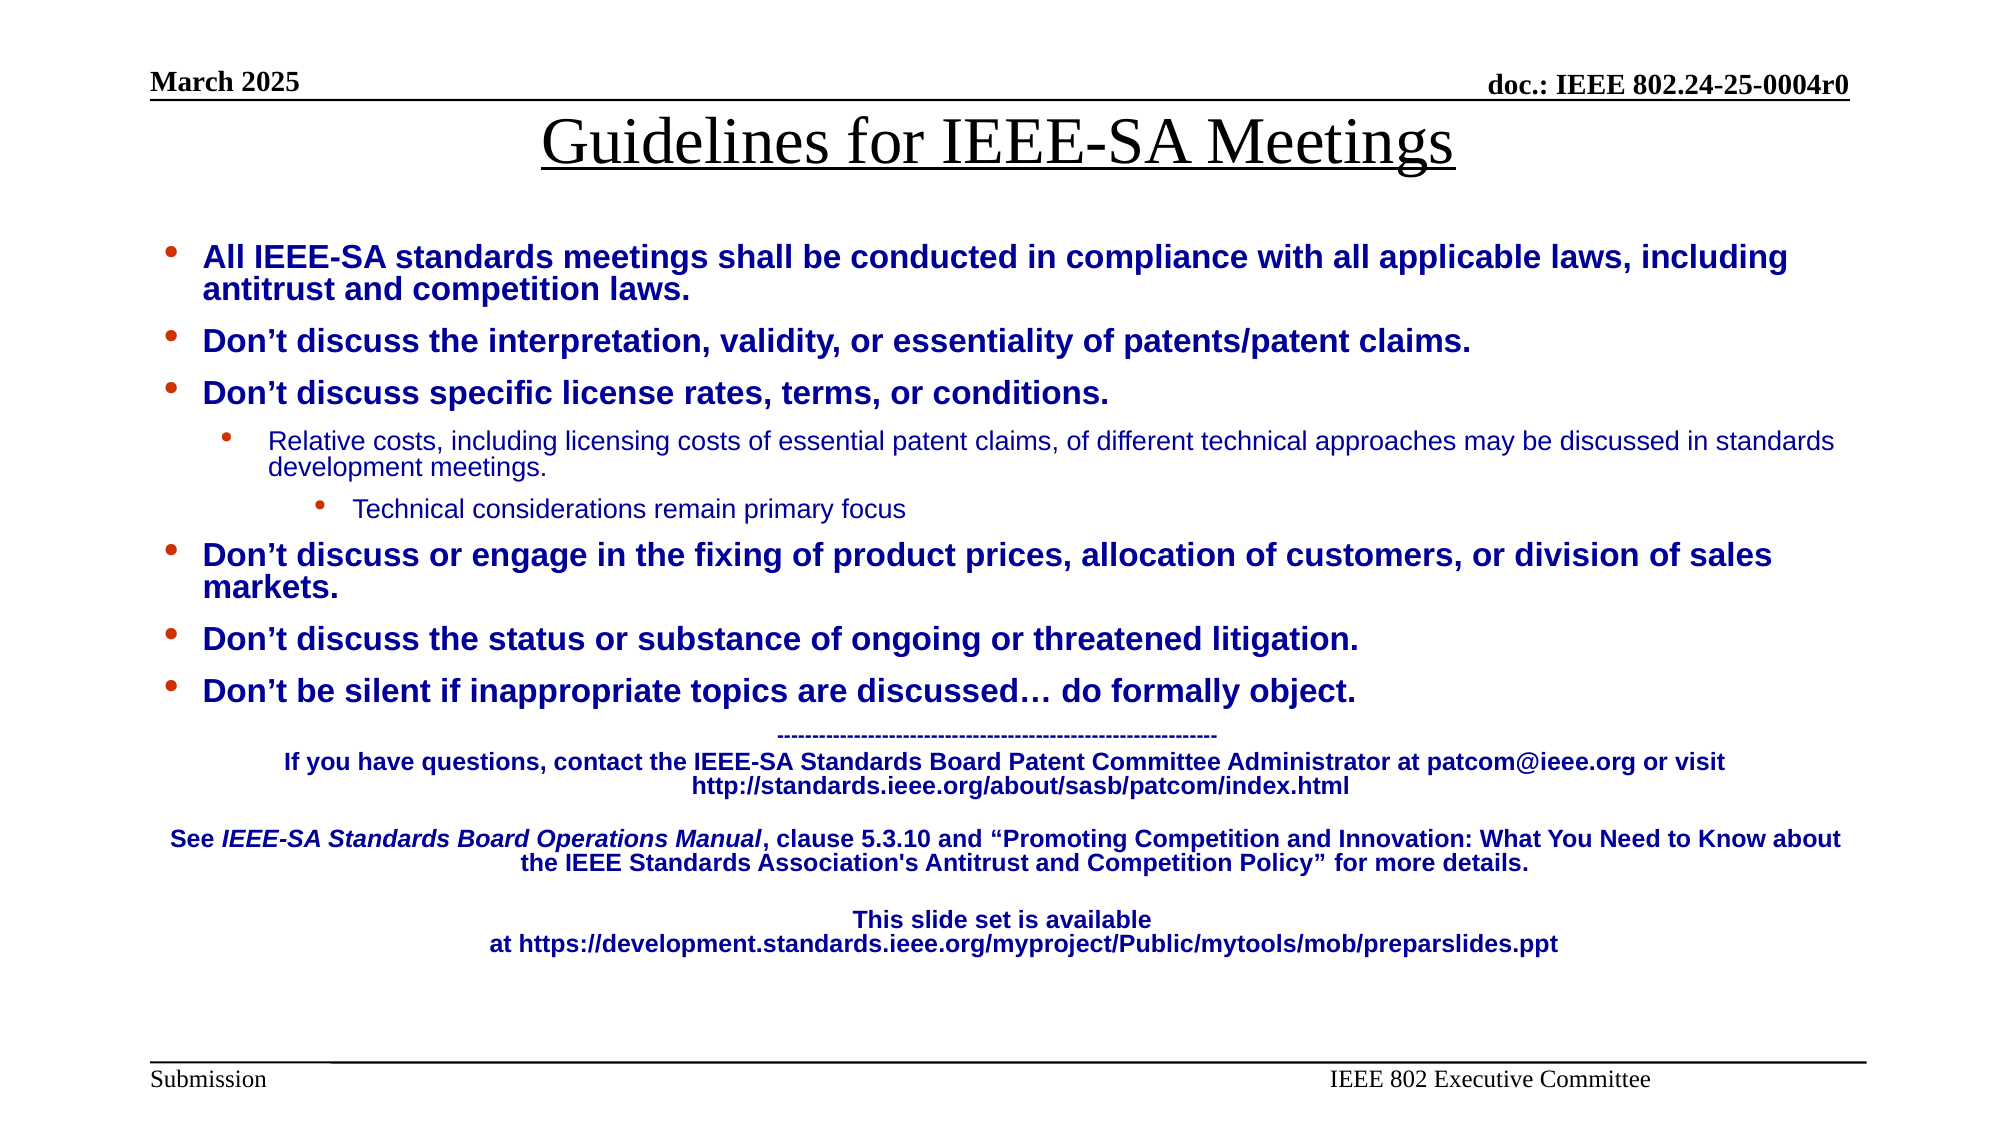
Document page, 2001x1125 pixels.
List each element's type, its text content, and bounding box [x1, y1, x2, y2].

text_box IEEE 802 Executive Committee [1257, 1062, 1652, 1092]
text_box [337, 37, 1688, 163]
text_box All IEEE-SA standards meetings shall be conducted in compliance with all applicable laws, including antitrust and competition laws. Don’t discuss the interpretation, validity, or essentiality of patents/patent claims. Don’t discuss specific license rates, terms, or conditions. Relative costs, including licensing costs of essential patent claims, of different technical approaches may be discussed in standards development meetings. Technical considerations remain primary focus Don’t discuss or engage in the fixing of product prices, allocation of customers, or division of sales markets. Don’t discuss the status or substance of ongoing or threatened litigation. Don’t be silent if inappropriate topics are discussed… do formally object. --------------------------------------------------------------- If you have questions, contact the IEEE-SA Standards Board Patent Committee Administrator at patcom@ieee.org or visit http://standards.ieee.org/about/sasb/patcom/index.html See IEEE-SA Standards Board Operations Manual, clause 5.3.10 and “Promoting Competition and Innovation: What You Need to Know about the IEEE Standards Association's Antitrust and Competition Policy” for more details. This slide set is available at https://development.standards.ieee.org/myproject/Public/mytools/mob/preparslides.ppt [149, 211, 1863, 1063]
title Guidelines for IEEE-SA Meetings [304, 86, 1693, 187]
